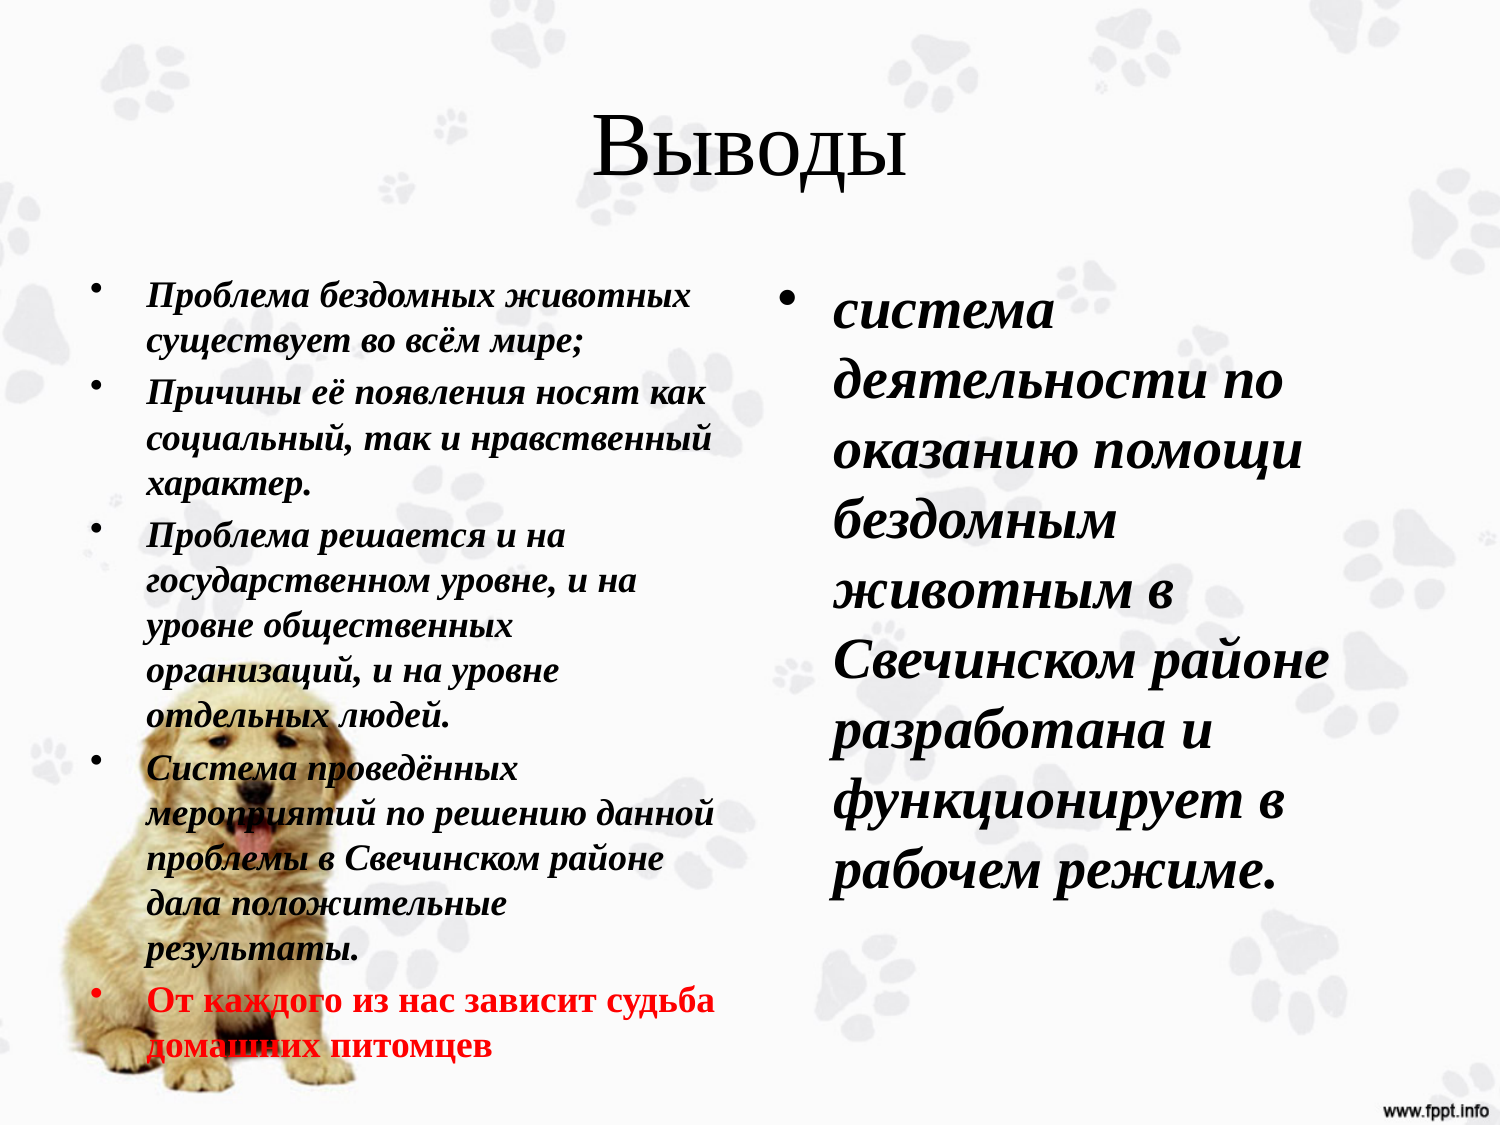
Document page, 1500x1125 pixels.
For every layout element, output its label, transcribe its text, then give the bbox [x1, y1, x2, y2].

list Проблема бездомных животных существует во всём мире; Причины её появления носят как социальный, так и нравственный характер. Проблема решается и на государственном уровне, и на уровне общественных организаций, и на уровне отдельных людей. Система проведённых мероприятий по решению данной проблемы в Свечинском районе дала положительные результаты. От каждого из нас зависит судьба домашних питомцев [75, 262, 738, 1005]
list система деятельности по оказанию помощи бездомным животным в Свечинском районе разработана и функционирует в рабочем режиме. [762, 262, 1425, 1005]
title Выводы [75, 45, 1425, 233]
picture [0, 0, 1500, 1125]
